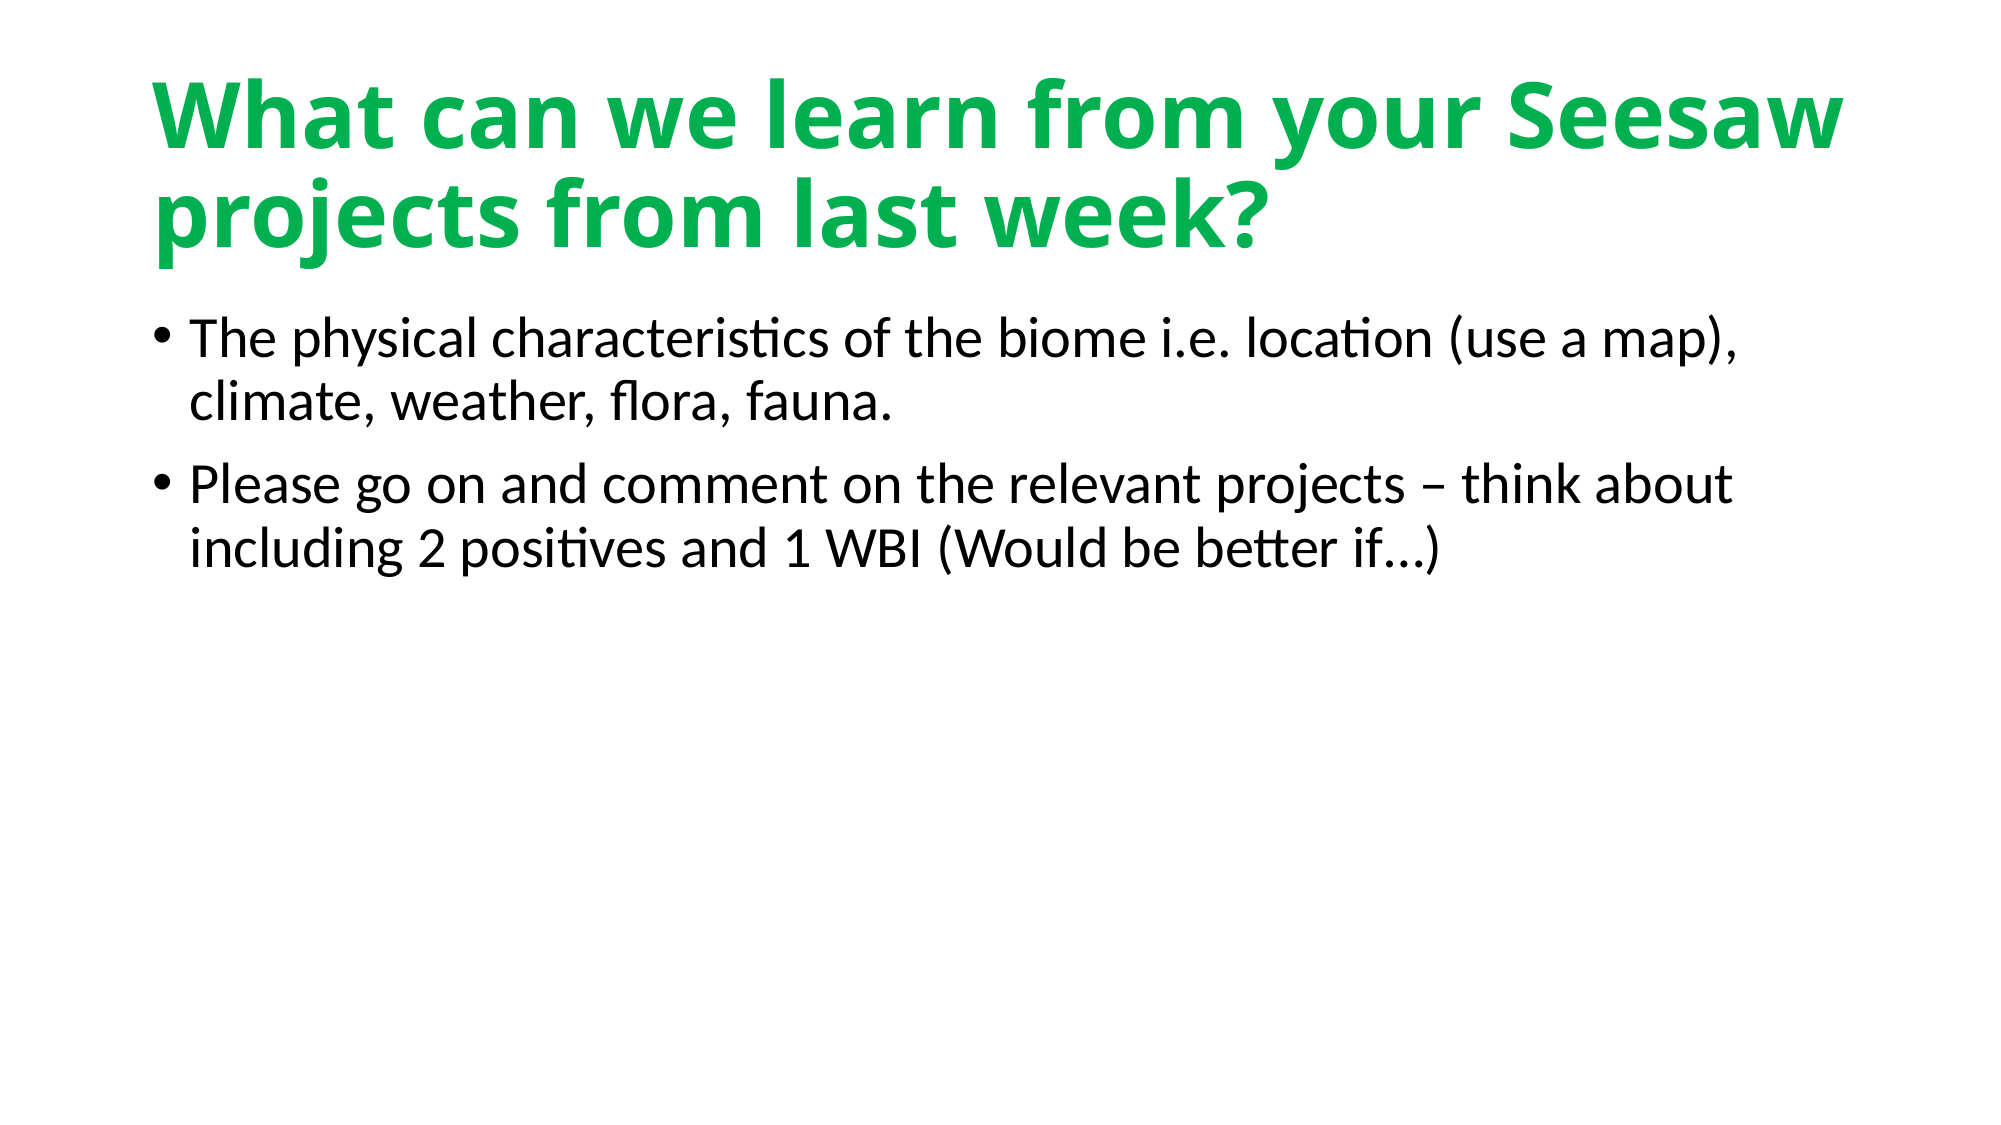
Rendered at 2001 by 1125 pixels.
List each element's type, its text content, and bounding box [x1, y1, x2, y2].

title What can we learn from your Seesaw projects from last week? [137, 59, 1863, 278]
list The physical characteristics of the biome i.e. location (use a map), climate, weather, flora, fauna. Please go on and comment on the relevant projects – think about including 2 positives and 1 WBI (Would be better if…) [137, 299, 1863, 1014]
